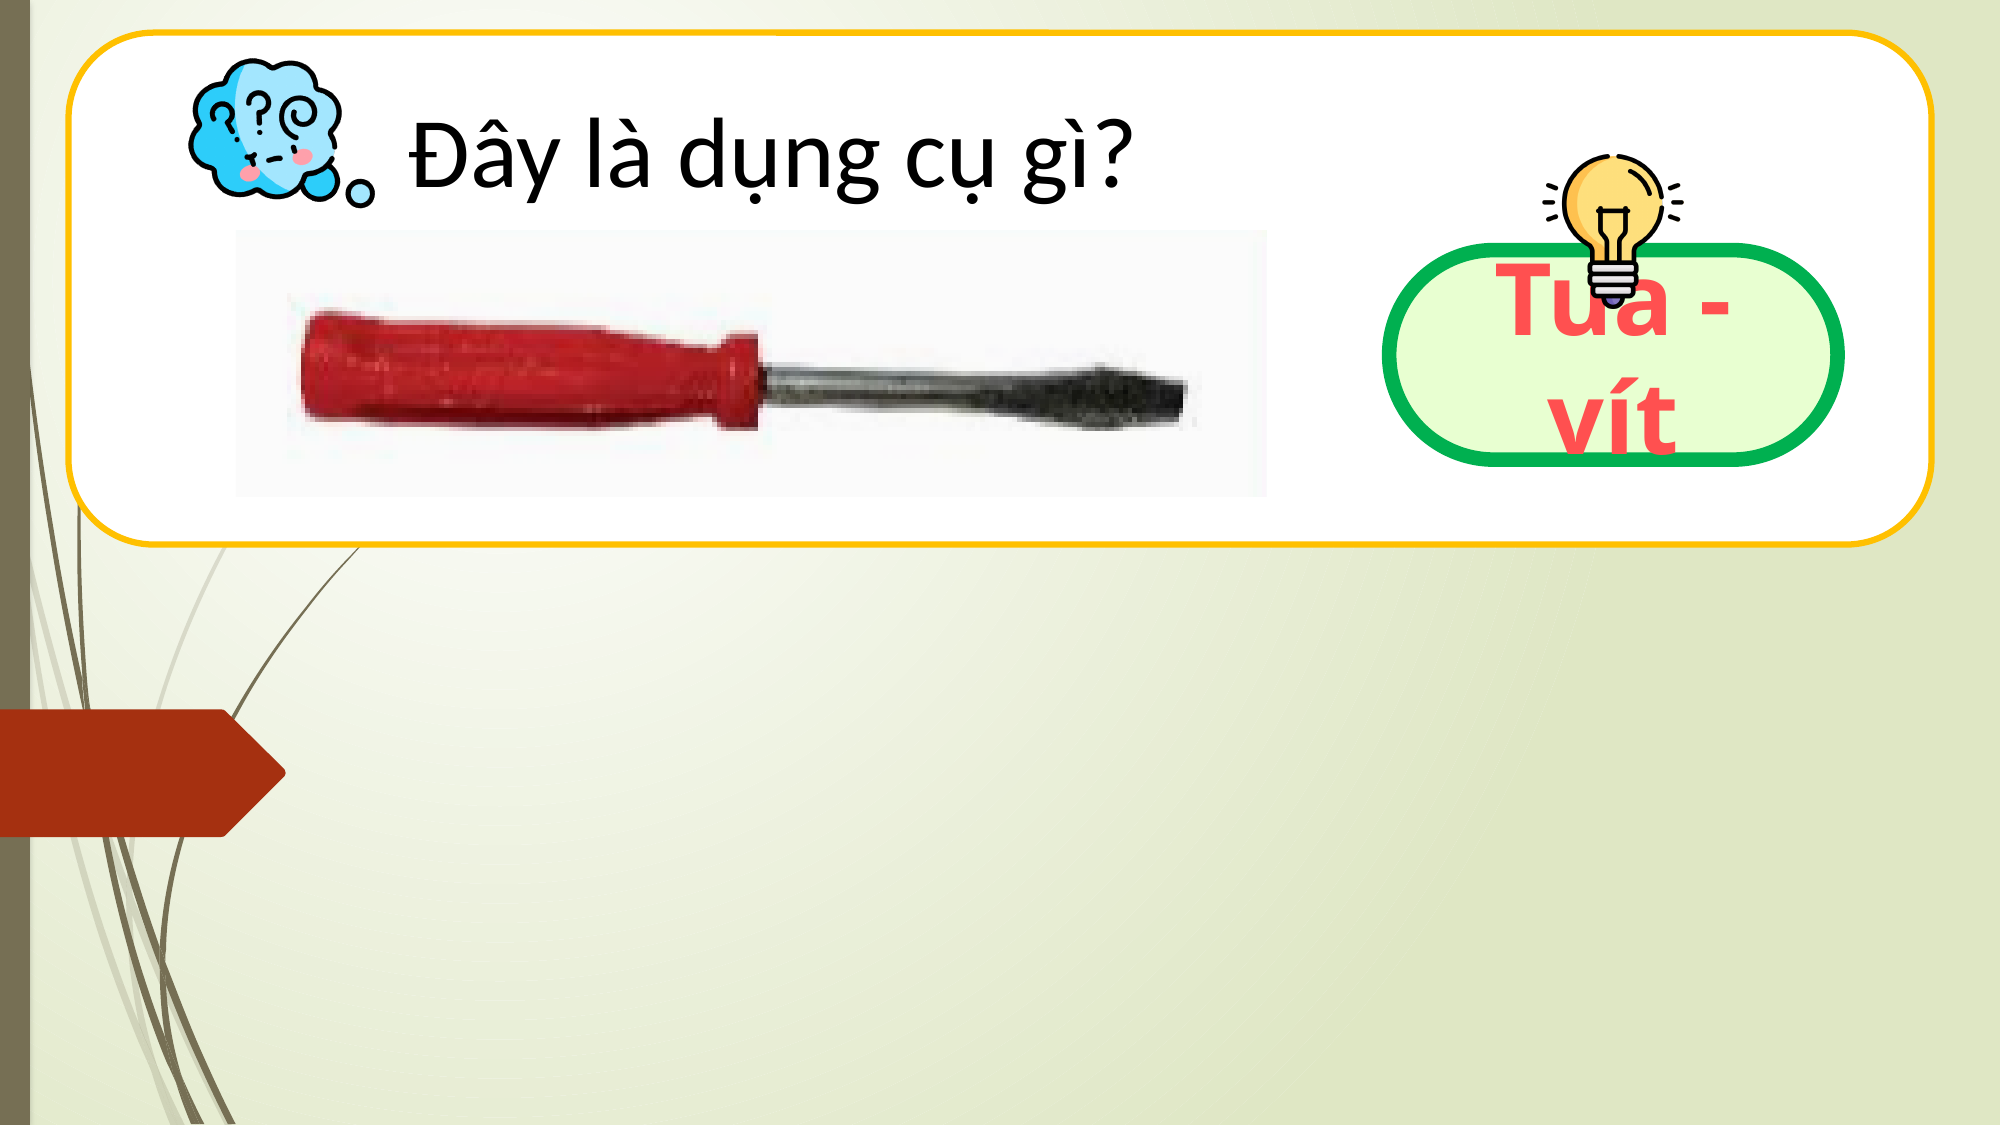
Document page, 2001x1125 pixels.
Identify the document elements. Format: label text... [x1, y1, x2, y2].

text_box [1388, 153, 1838, 460]
picture [163, 33, 1268, 497]
text_box Đây là dụng cụ gì? [366, 79, 1273, 215]
text_box [67, 31, 1933, 546]
